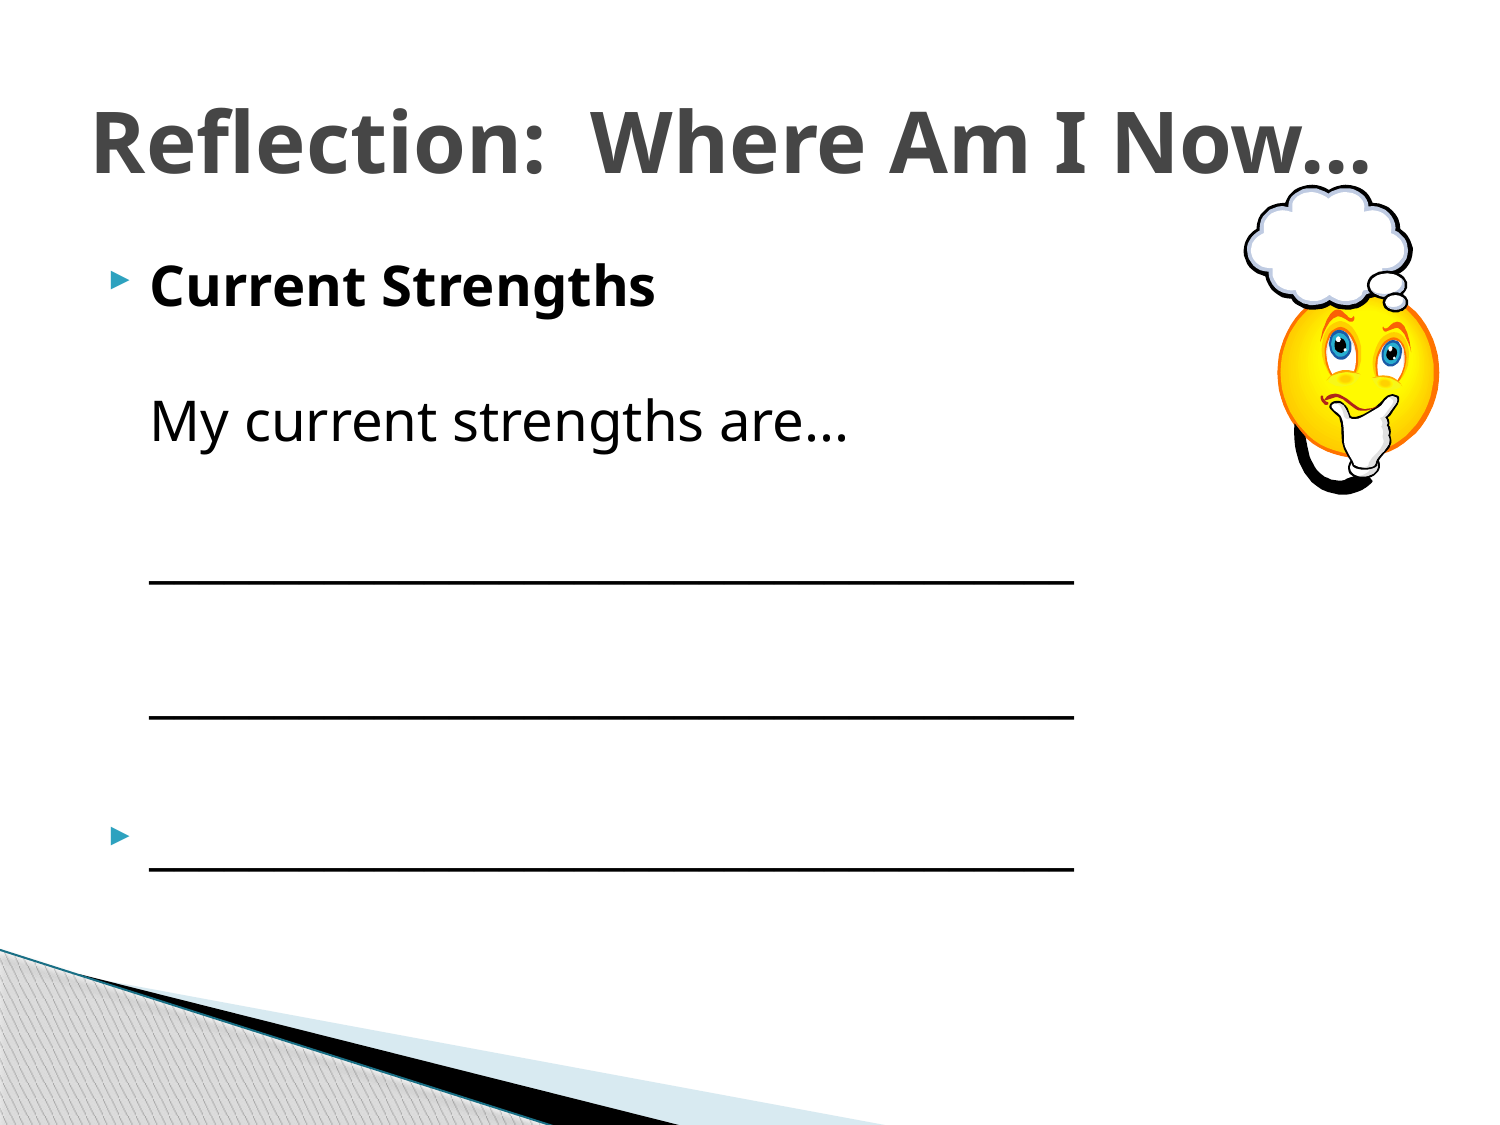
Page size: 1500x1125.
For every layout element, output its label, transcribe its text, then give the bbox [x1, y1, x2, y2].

list Current Strengths My current strengths are... _____________________________________ _____________________________________ _____________________________________ [75, 243, 1425, 986]
title Reflection: Where Am I Now... [75, 45, 1425, 233]
picture [1242, 183, 1441, 496]
